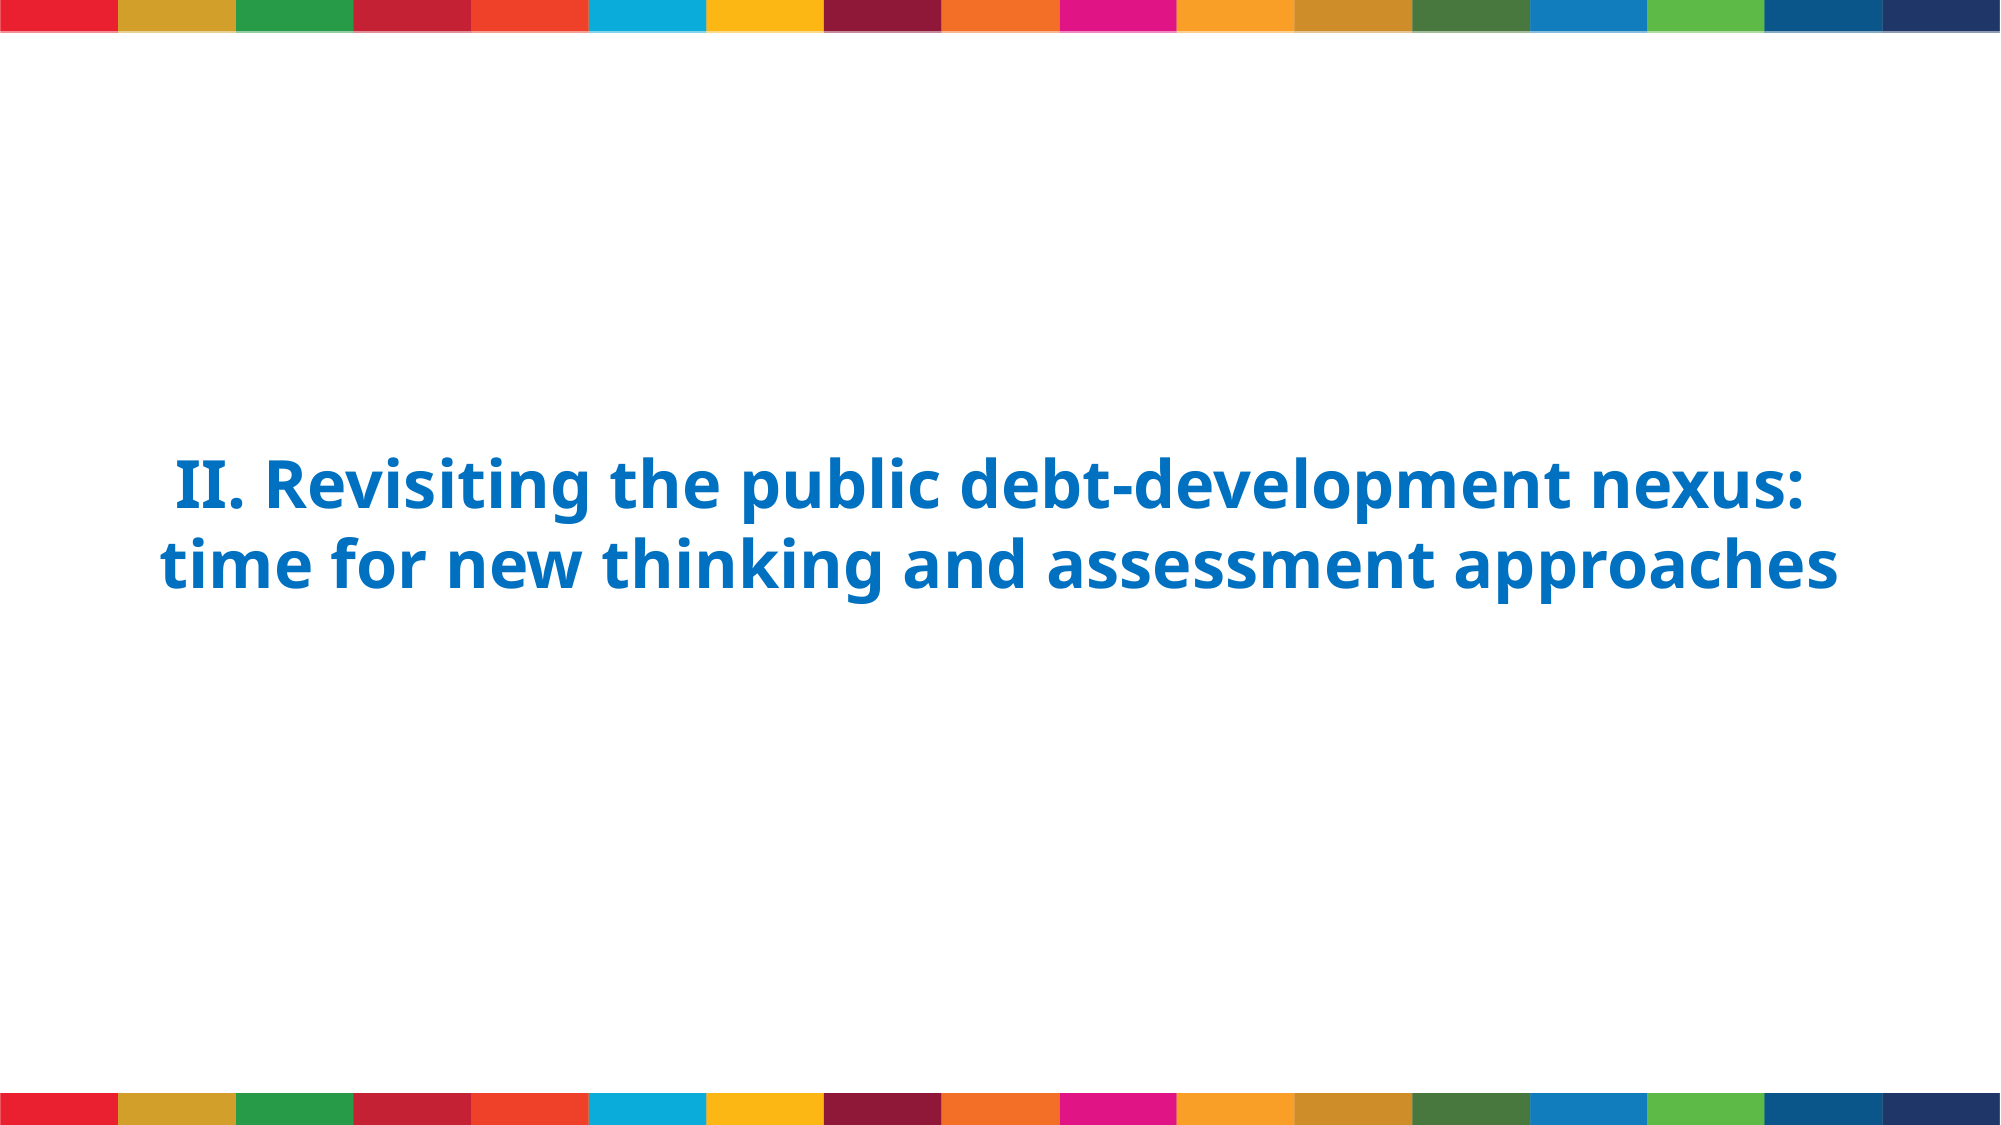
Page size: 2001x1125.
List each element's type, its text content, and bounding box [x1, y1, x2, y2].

text_box II. Revisiting the public debt-development nexus: time for new thinking and assessment approaches [135, 434, 1865, 610]
picture [0, 0, 2000, 33]
picture [707, 1093, 2000, 1125]
picture [0, 1093, 588, 1125]
